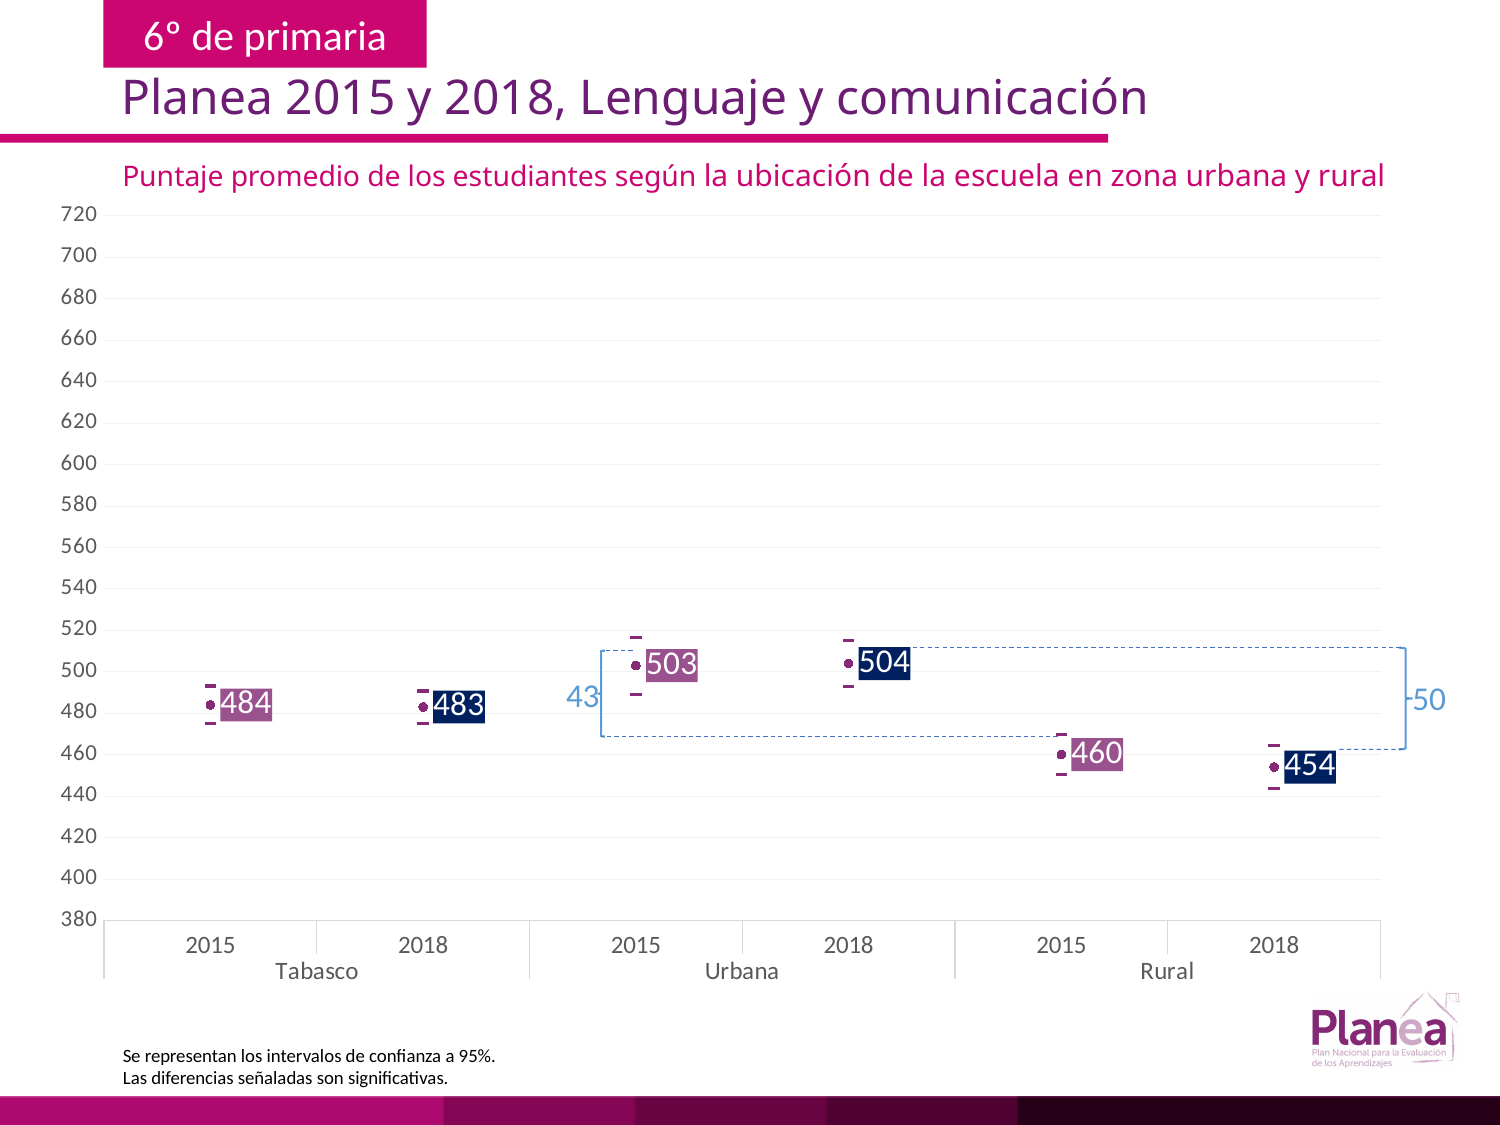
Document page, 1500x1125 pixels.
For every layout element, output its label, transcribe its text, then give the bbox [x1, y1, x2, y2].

text_box Puntaje promedio de los estudiantes según la ubicación de la escuela en zona urbana y rural [107, 145, 1428, 178]
picture [1312, 991, 1462, 1068]
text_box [32, 178, 1458, 1002]
picture [0, 1096, 1500, 1125]
text_box Planea 2015 y 2018, Lenguaje y comunicación [106, 65, 1458, 145]
text_box Se representan los intervalos de confianza a 95%. Las diferencias señaladas son significativas. [108, 1036, 1211, 1096]
text_box [0, 133, 1109, 144]
